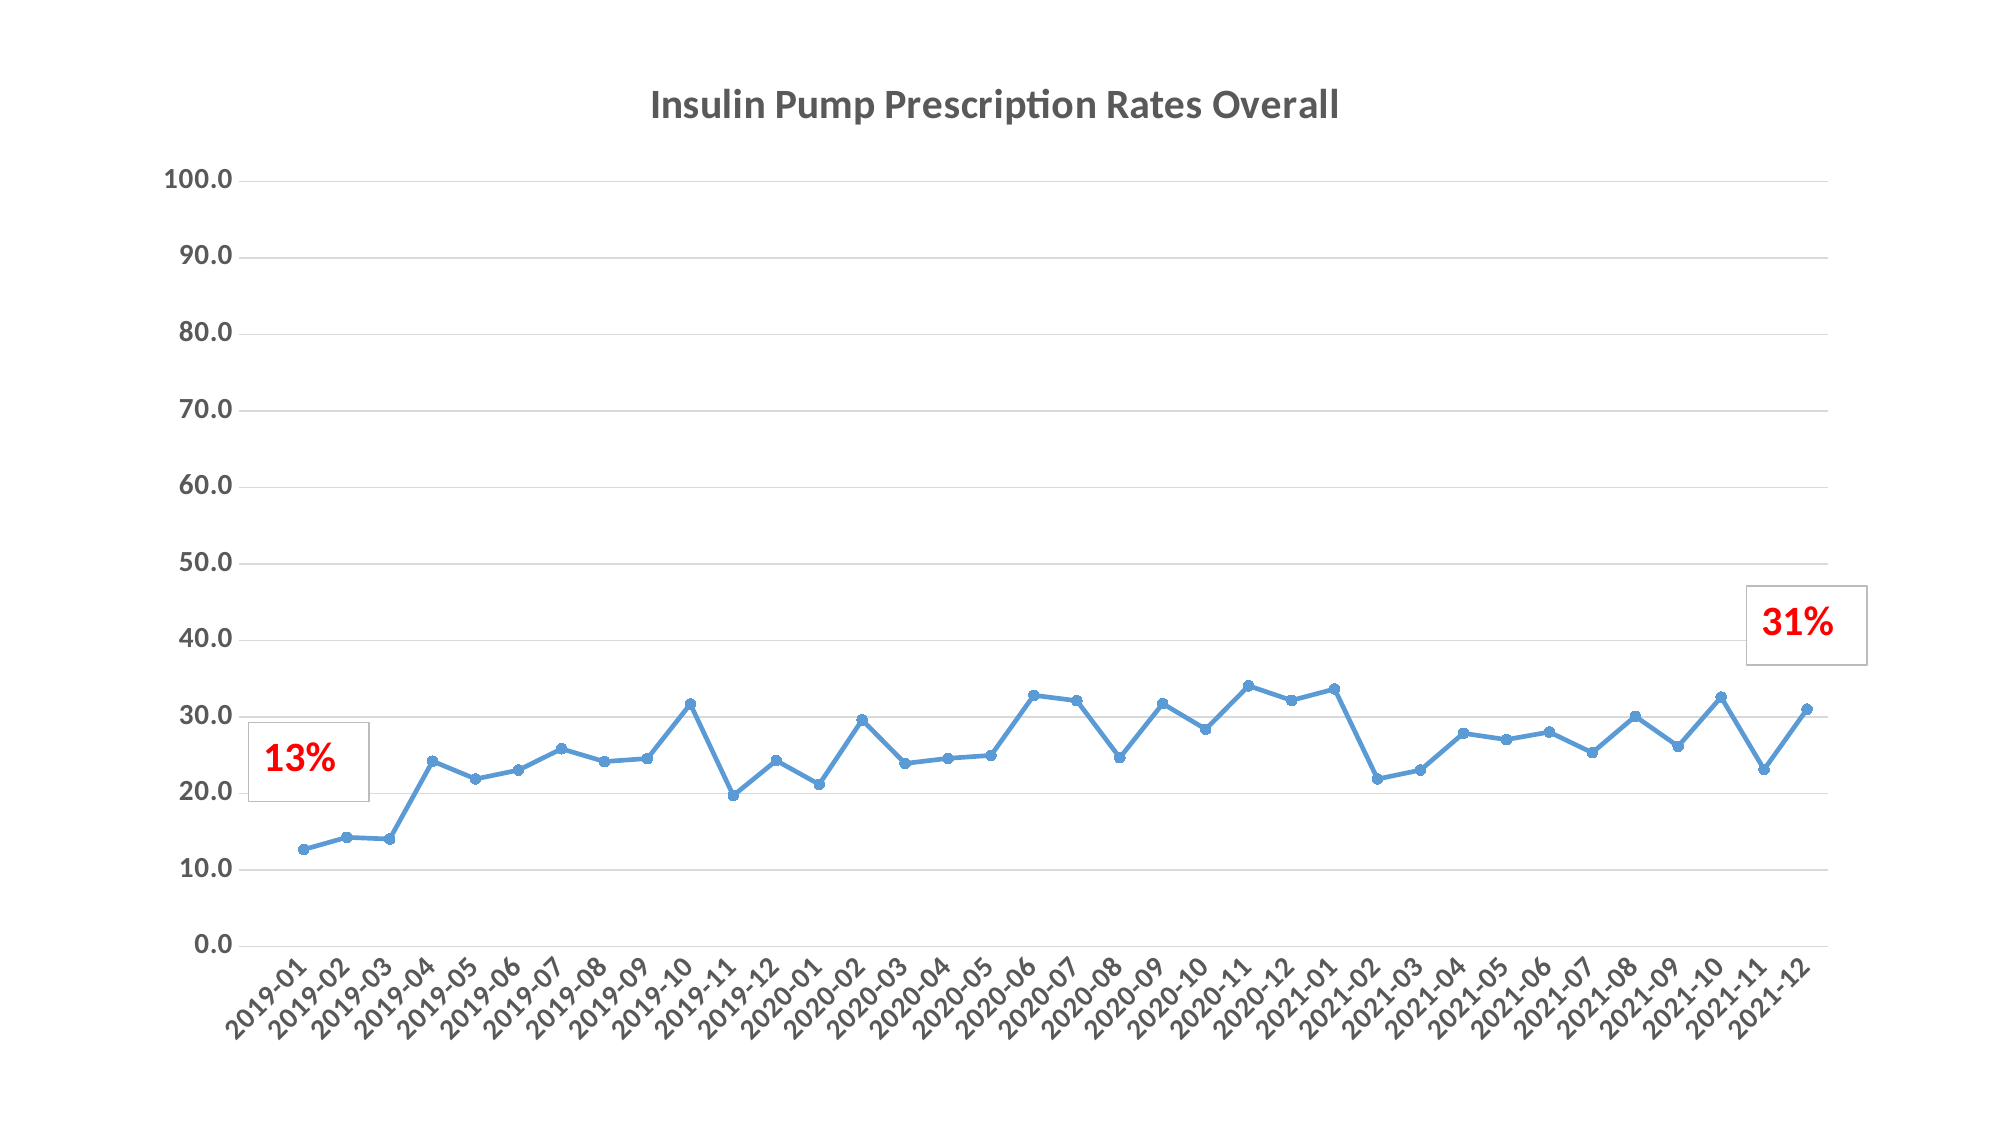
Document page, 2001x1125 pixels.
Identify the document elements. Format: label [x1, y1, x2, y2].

chart [117, 46, 1883, 1079]
